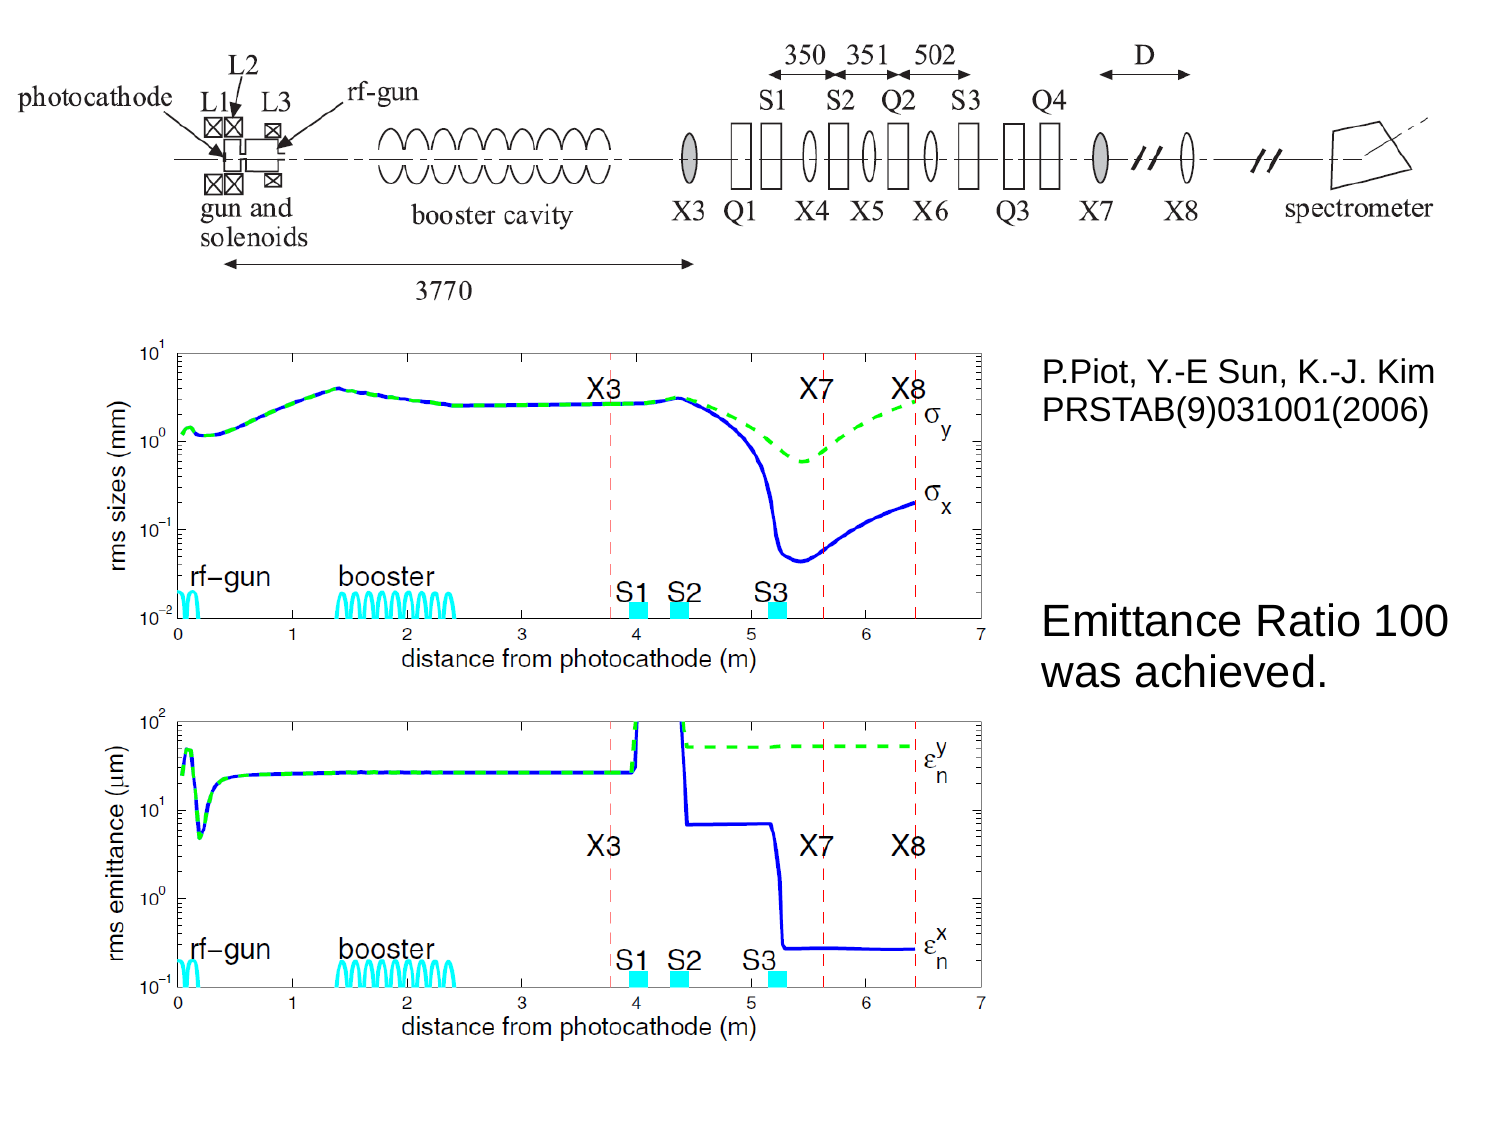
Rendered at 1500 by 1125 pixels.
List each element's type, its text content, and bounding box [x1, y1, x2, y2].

picture [67, 326, 1019, 1061]
picture [10, 26, 1468, 314]
text_box P.Piot, Y.-E Sun, K.-J. Kim PRSTAB(9)031001(2006) [1028, 343, 1490, 472]
text_box Emittance Ratio 100 was achieved. [1028, 586, 1464, 701]
